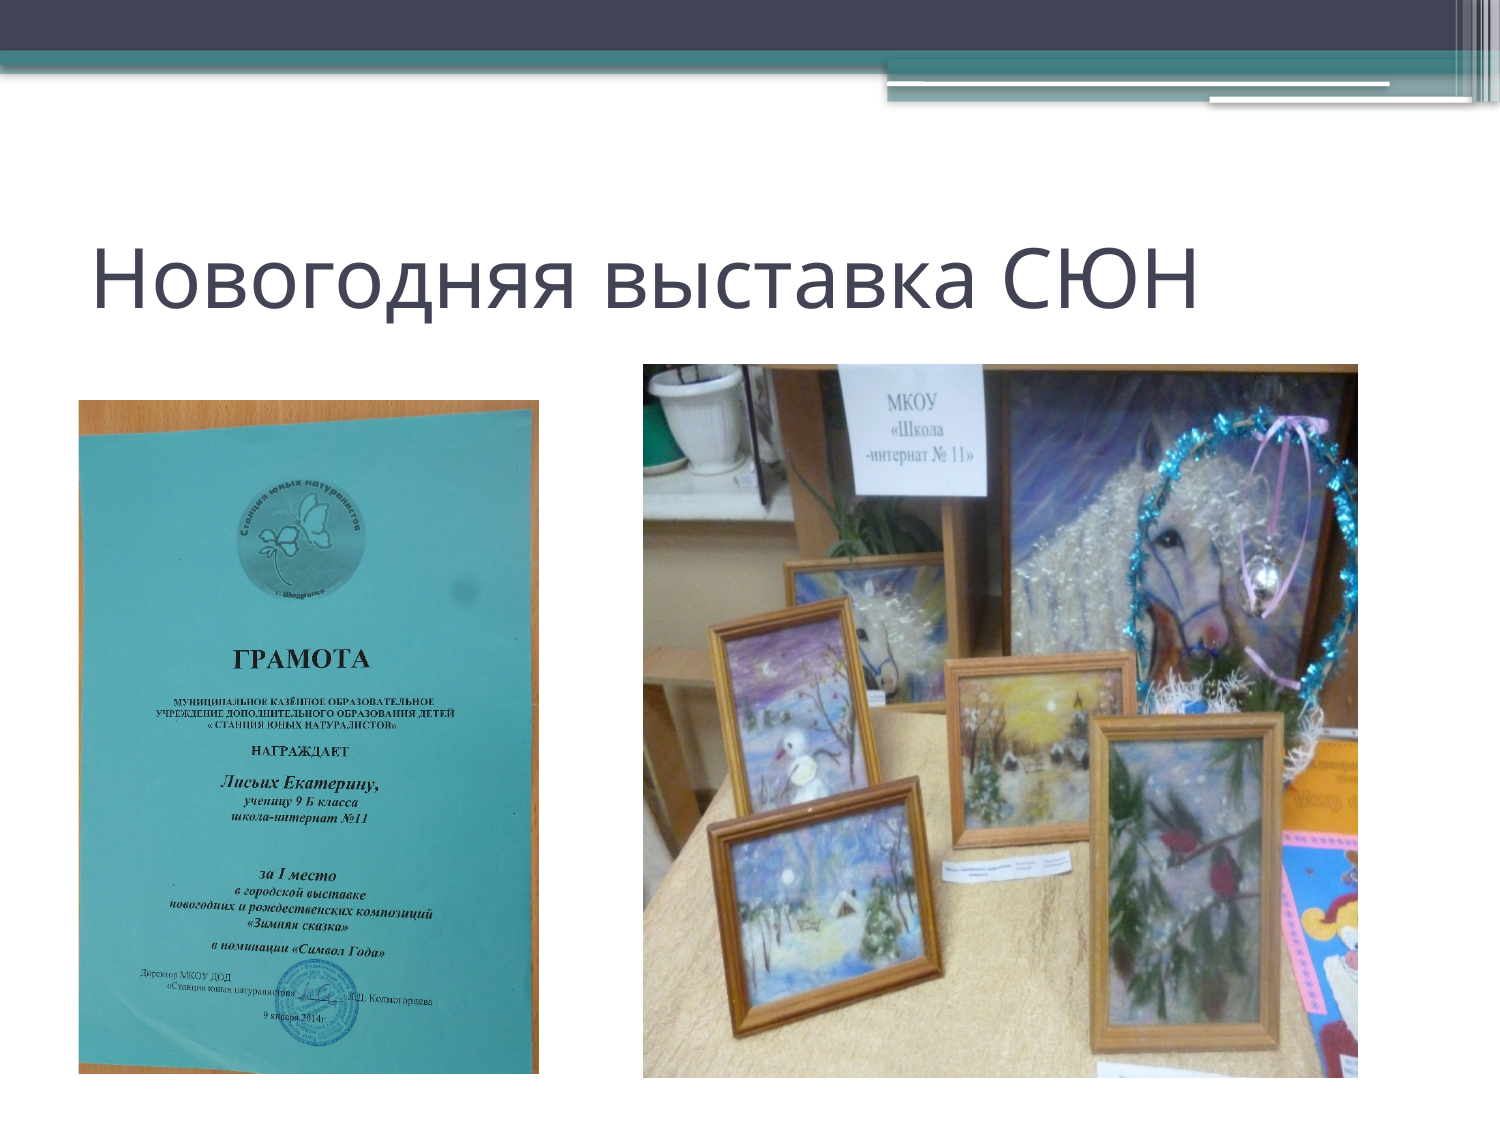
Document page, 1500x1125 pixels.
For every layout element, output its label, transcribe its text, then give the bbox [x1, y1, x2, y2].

title Новогодняя выставка СЮН [75, 187, 1425, 363]
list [643, 364, 1358, 1079]
picture [78, 400, 540, 1074]
